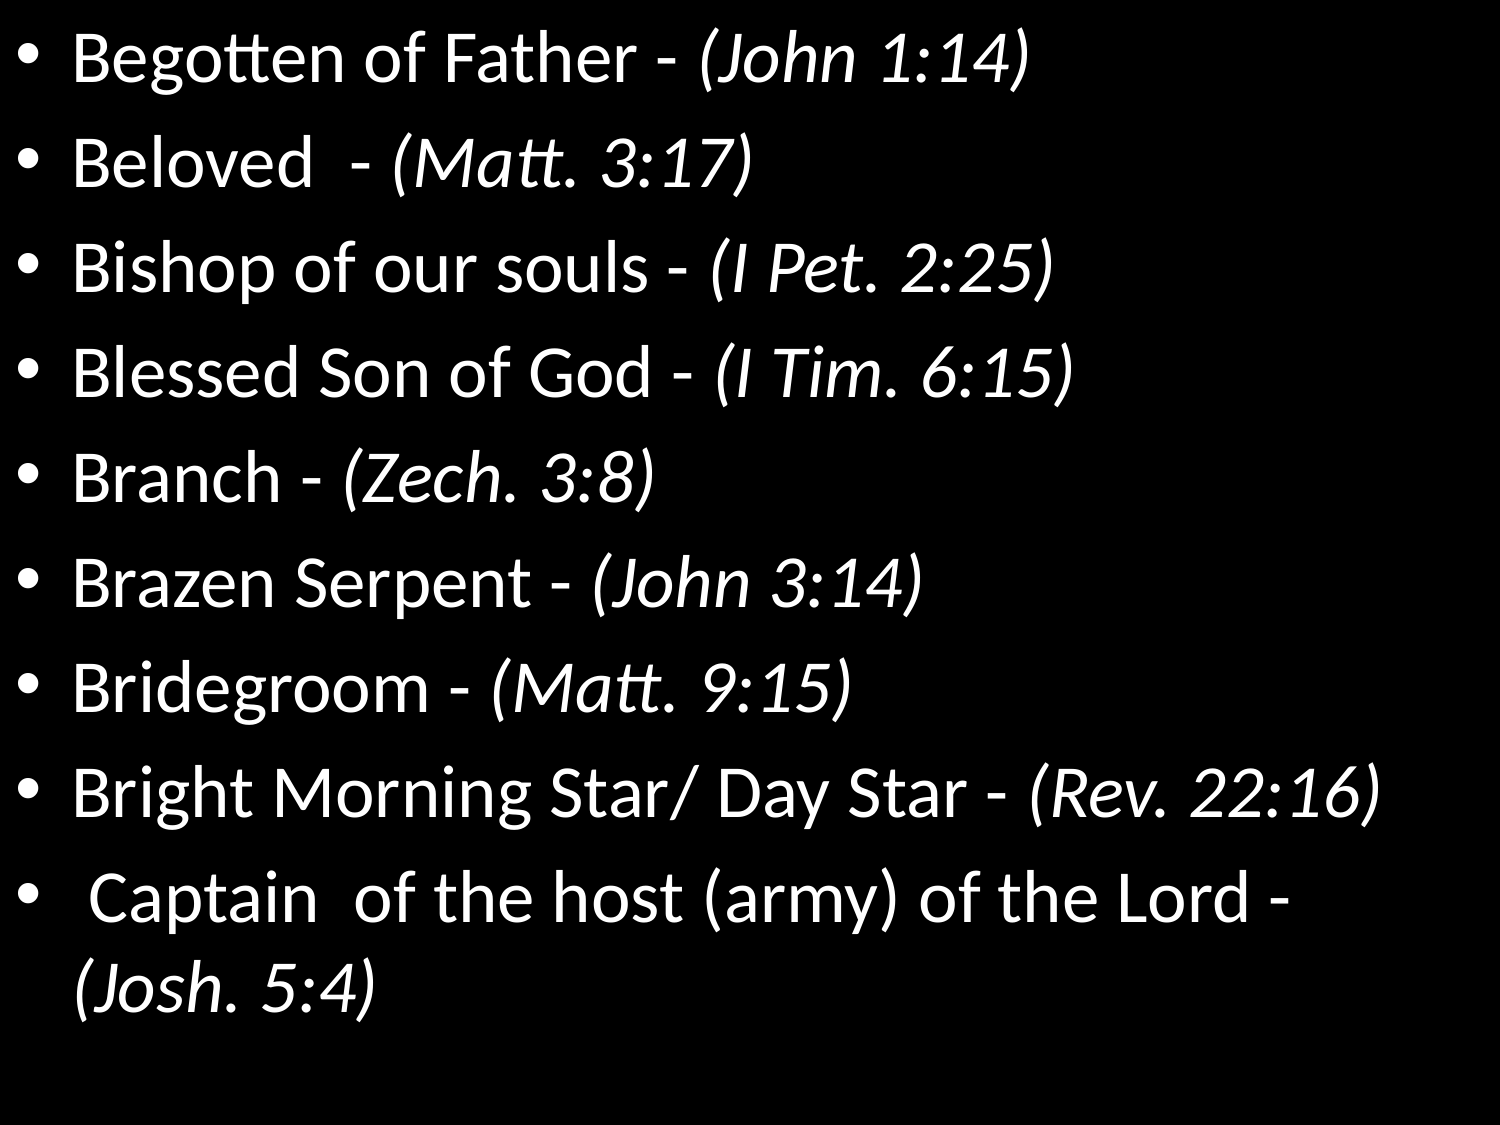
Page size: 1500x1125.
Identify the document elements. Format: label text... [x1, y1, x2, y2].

list Begotten of Father - (John 1:14) Beloved - (Matt. 3:17) Bishop of our souls - (I Pet. 2:25) Blessed Son of God - (I Tim. 6:15) Branch - (Zech. 3:8) Brazen Serpent - (John 3:14) Bridegroom - (Matt. 9:15) Bright Morning Star/ Day Star - (Rev. 22:16) Captain of the host (army) of the Lord - (Josh. 5:4) [0, 0, 1500, 1125]
